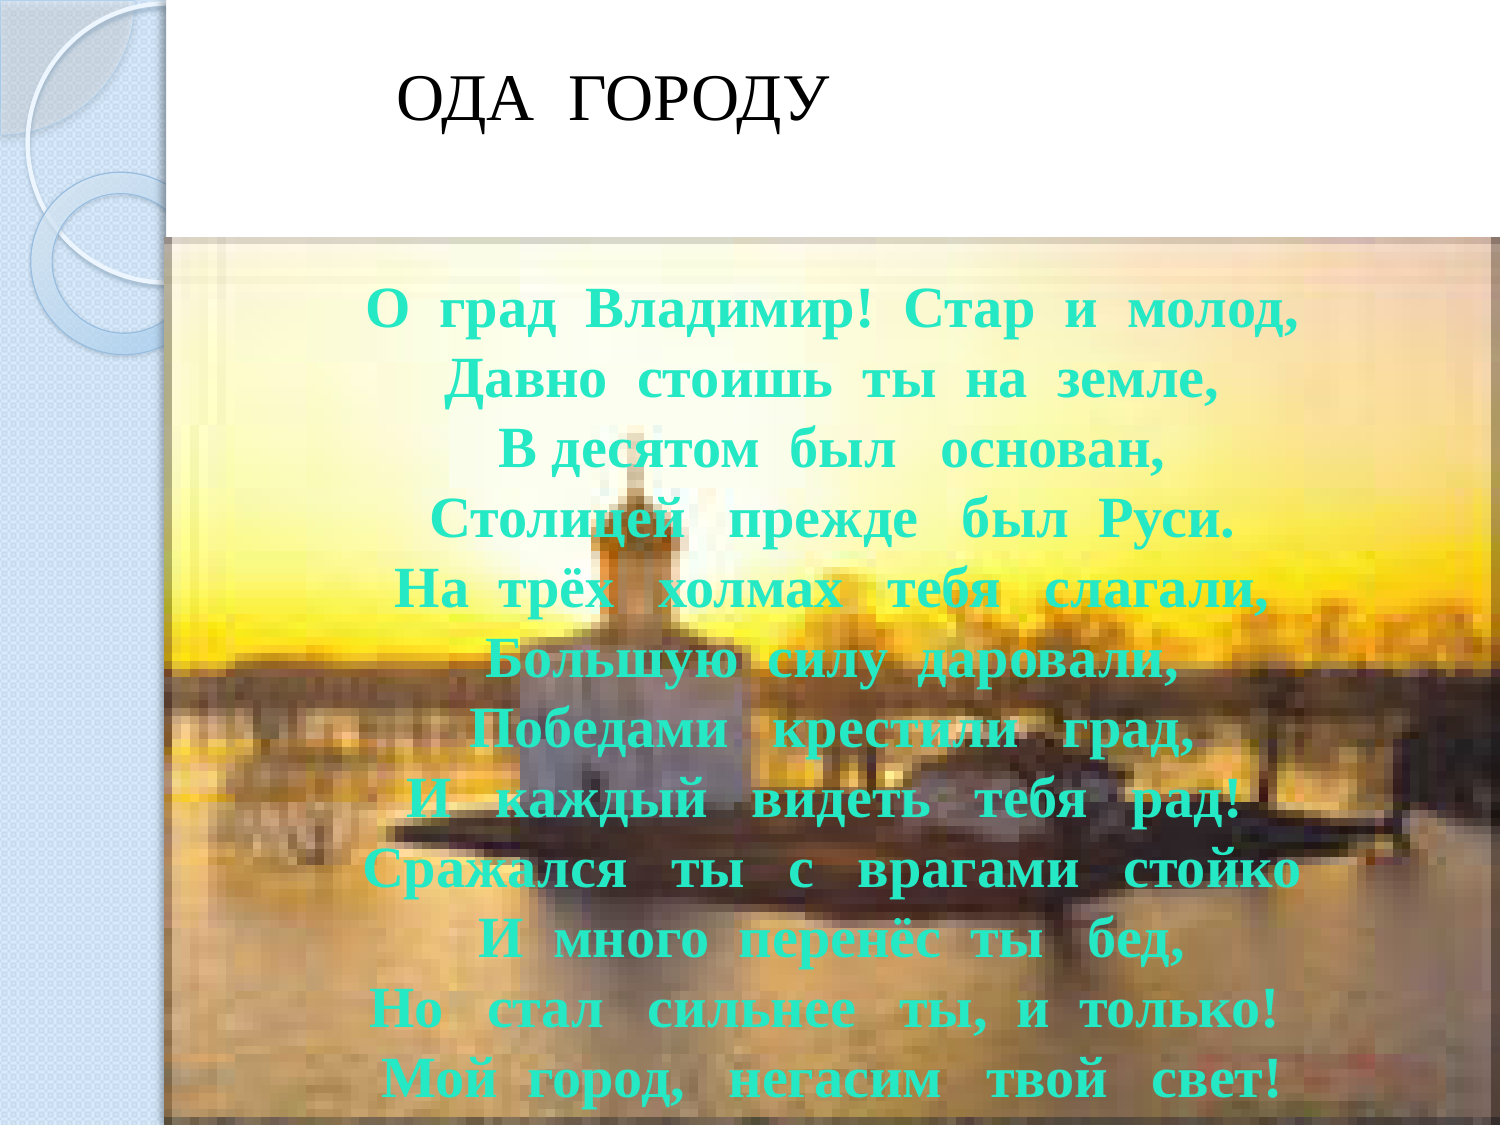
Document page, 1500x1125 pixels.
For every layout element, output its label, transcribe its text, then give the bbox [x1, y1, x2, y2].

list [163, 237, 1500, 1125]
text_box ОДА ГОРОДУ [163, 46, 1500, 142]
